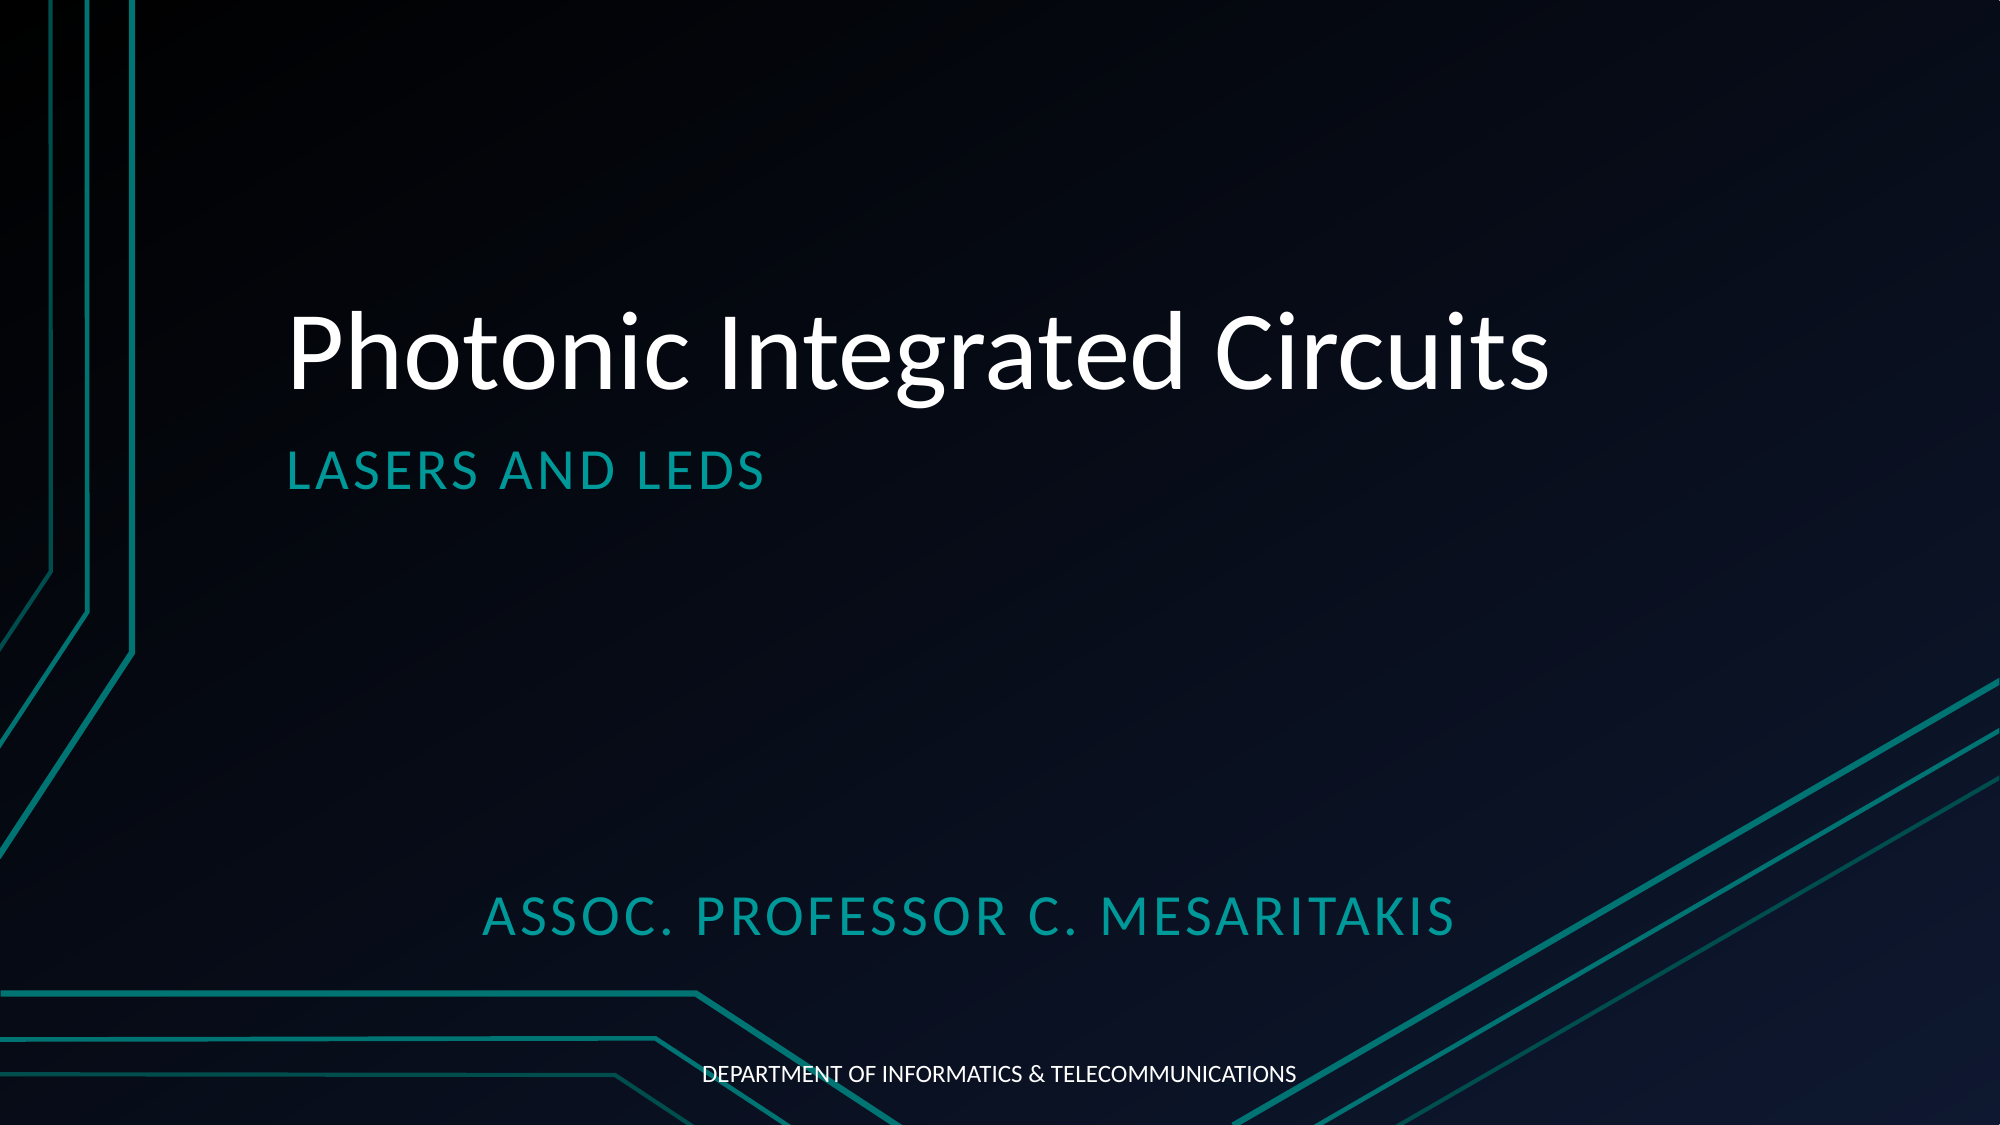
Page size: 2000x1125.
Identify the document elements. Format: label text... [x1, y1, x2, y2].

subtitle Lasers and leds [266, 429, 1700, 717]
title Photonic Integrated Circuits [266, 95, 1700, 424]
text_box Assoc. Professor C. Mesaritakis [462, 874, 1896, 1125]
